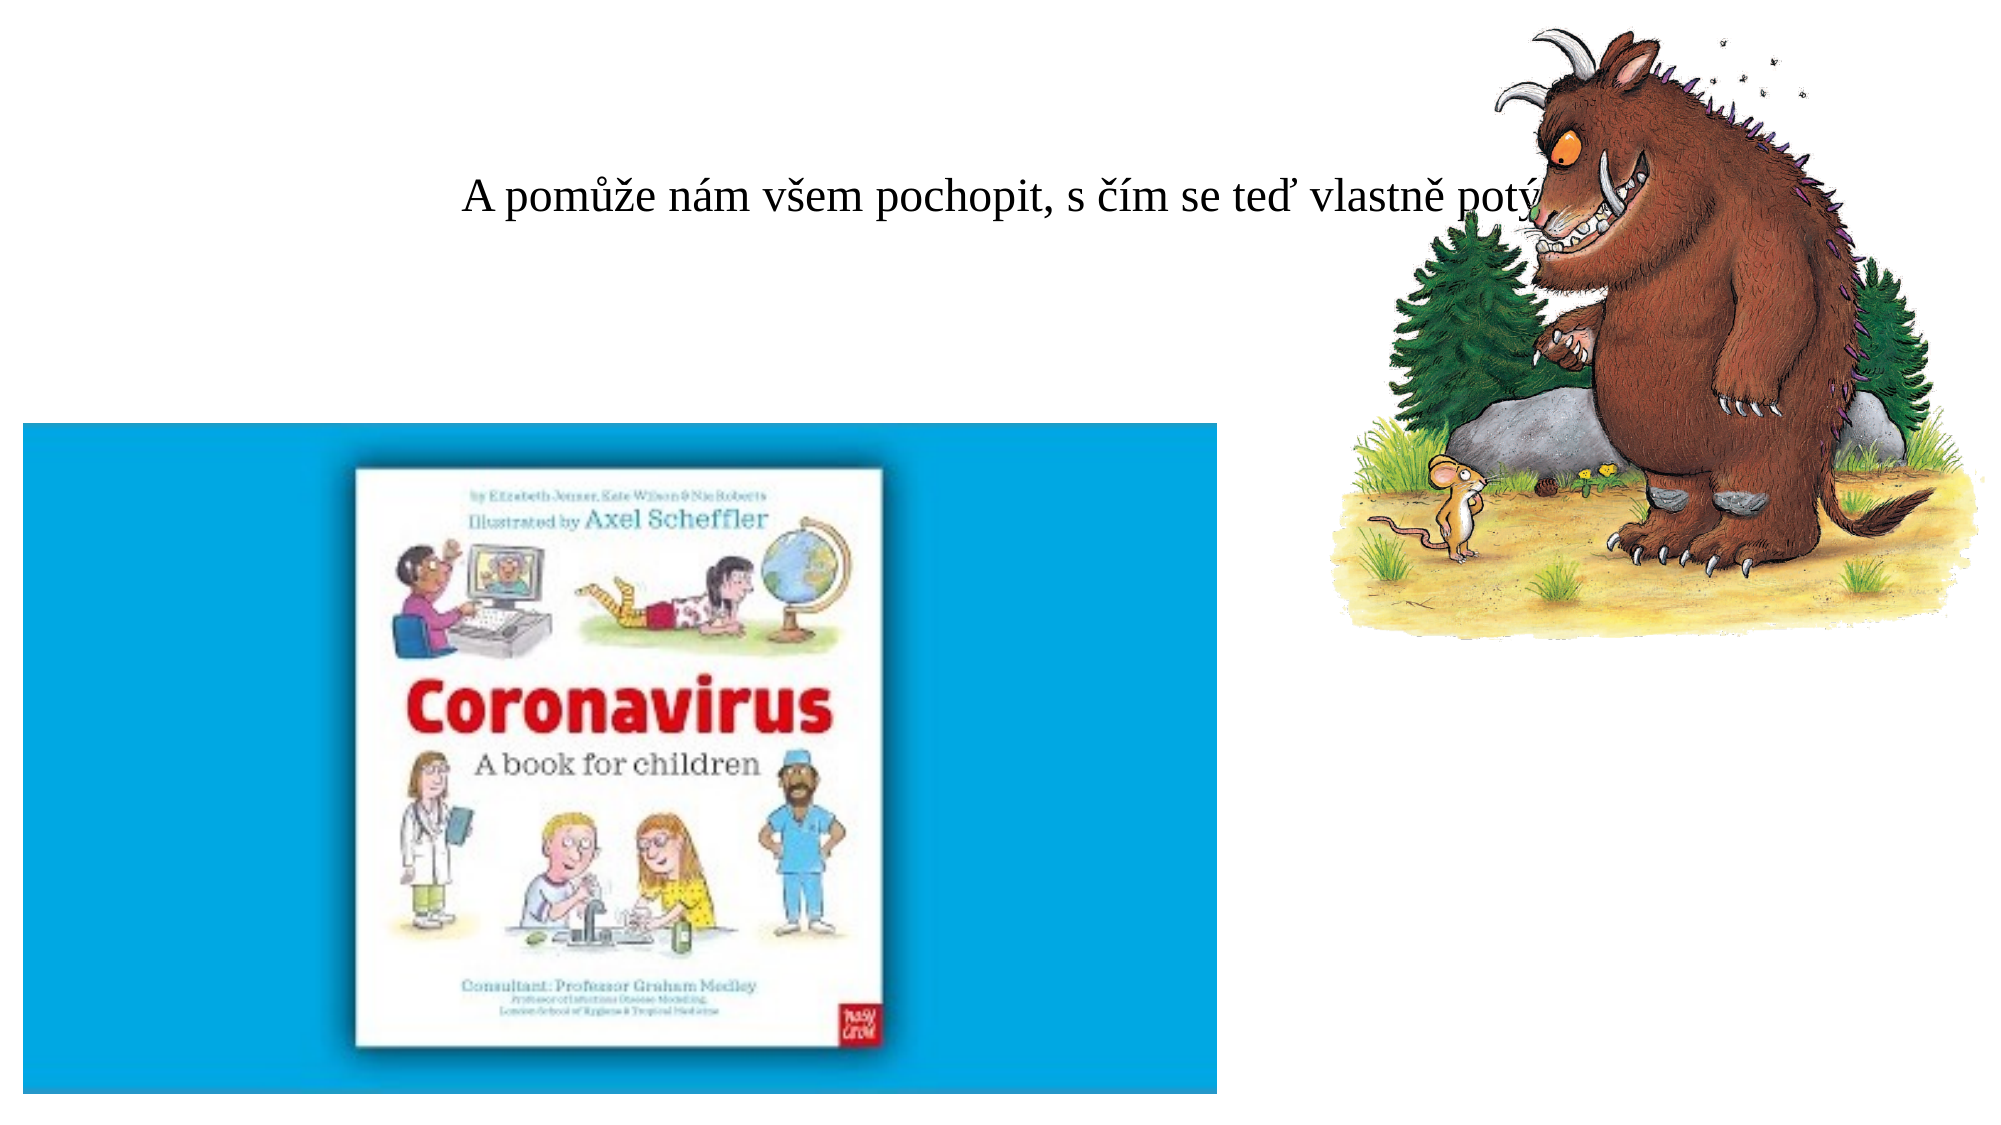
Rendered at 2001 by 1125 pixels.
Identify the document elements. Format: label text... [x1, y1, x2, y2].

list A pomůže nám všem pochopit, s čím se teď vlastně potýkáme. [446, 155, 1318, 283]
picture [1318, 16, 2000, 659]
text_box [22, 422, 1218, 1095]
